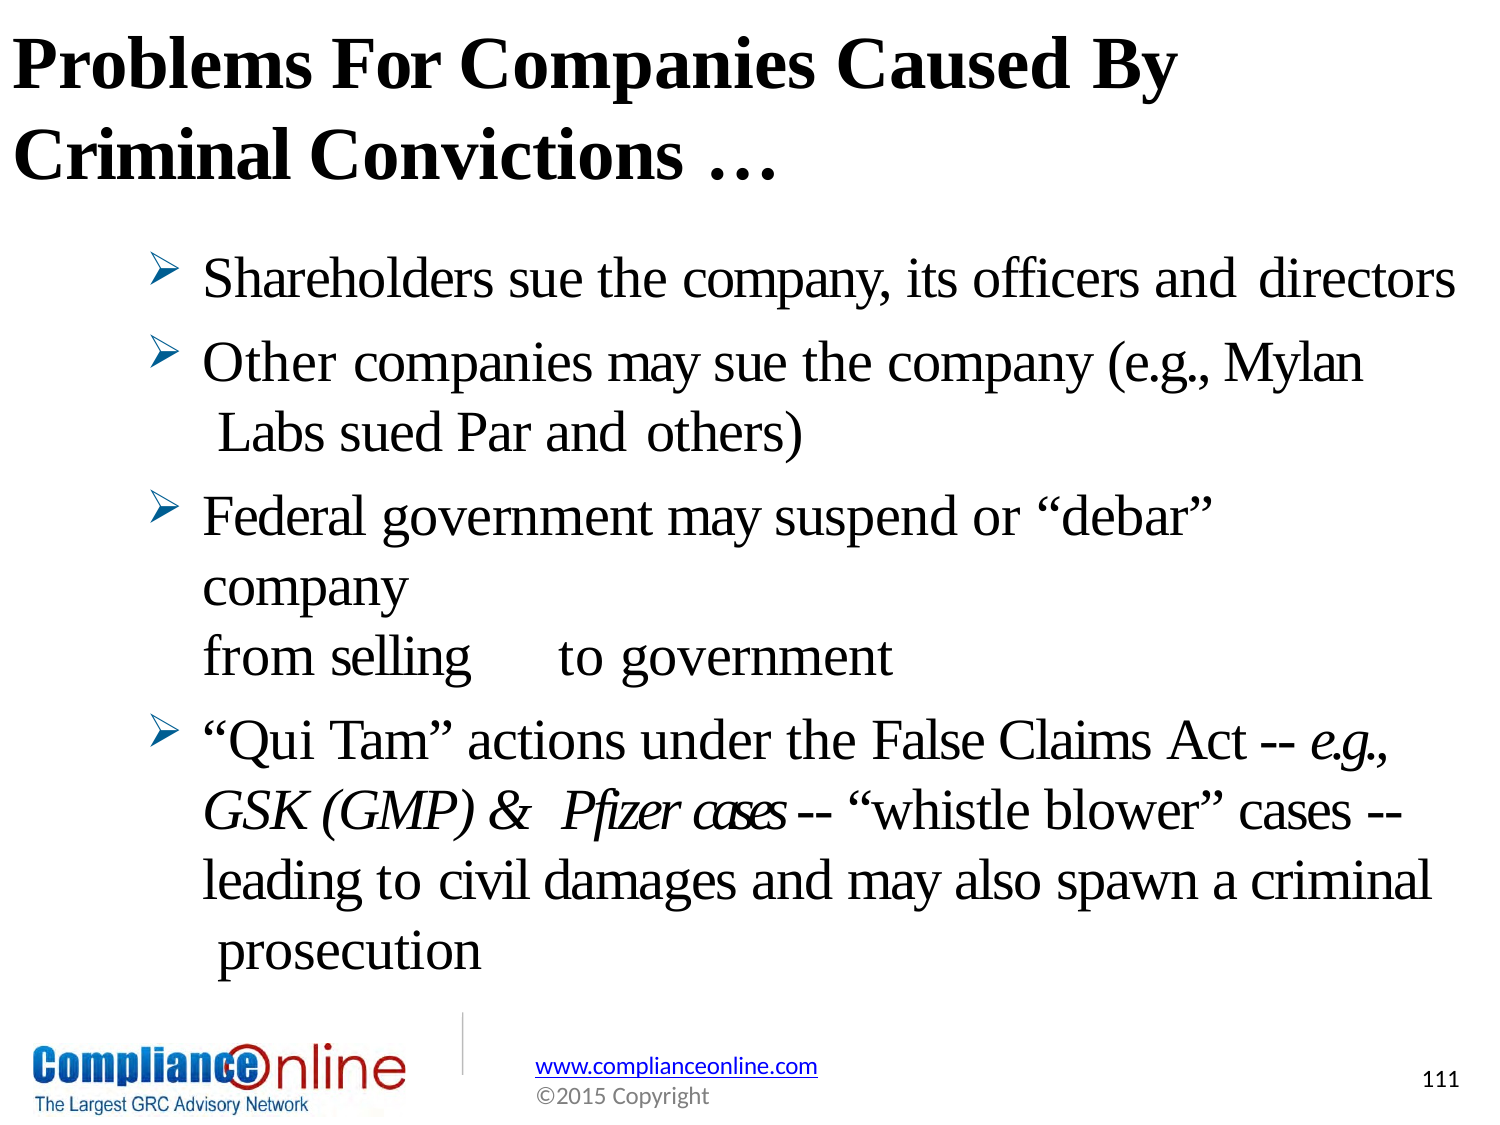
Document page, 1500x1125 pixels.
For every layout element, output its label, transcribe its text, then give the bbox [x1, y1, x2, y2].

text_box www.complianceonline.com ©2015 Copyright [533, 1054, 826, 1110]
title Problems For Companies Caused By Criminal Convictions … [10, 11, 1183, 202]
text_box 111 [1415, 1066, 1467, 1093]
picture [33, 1043, 406, 1117]
text_box Shareholders sue the company, its officers and directors Other companies may sue the company (e.g., Mylan Labs sued Par and others) Federal government may suspend or “debar” company from selling to government “Qui Tam” actions under the False Claims Act -- e.g., GSK (GMP) & Pfizer cases -- “whistle blower” cases -- leading to civil damages and may also spawn a criminal prosecution [144, 222, 1460, 981]
